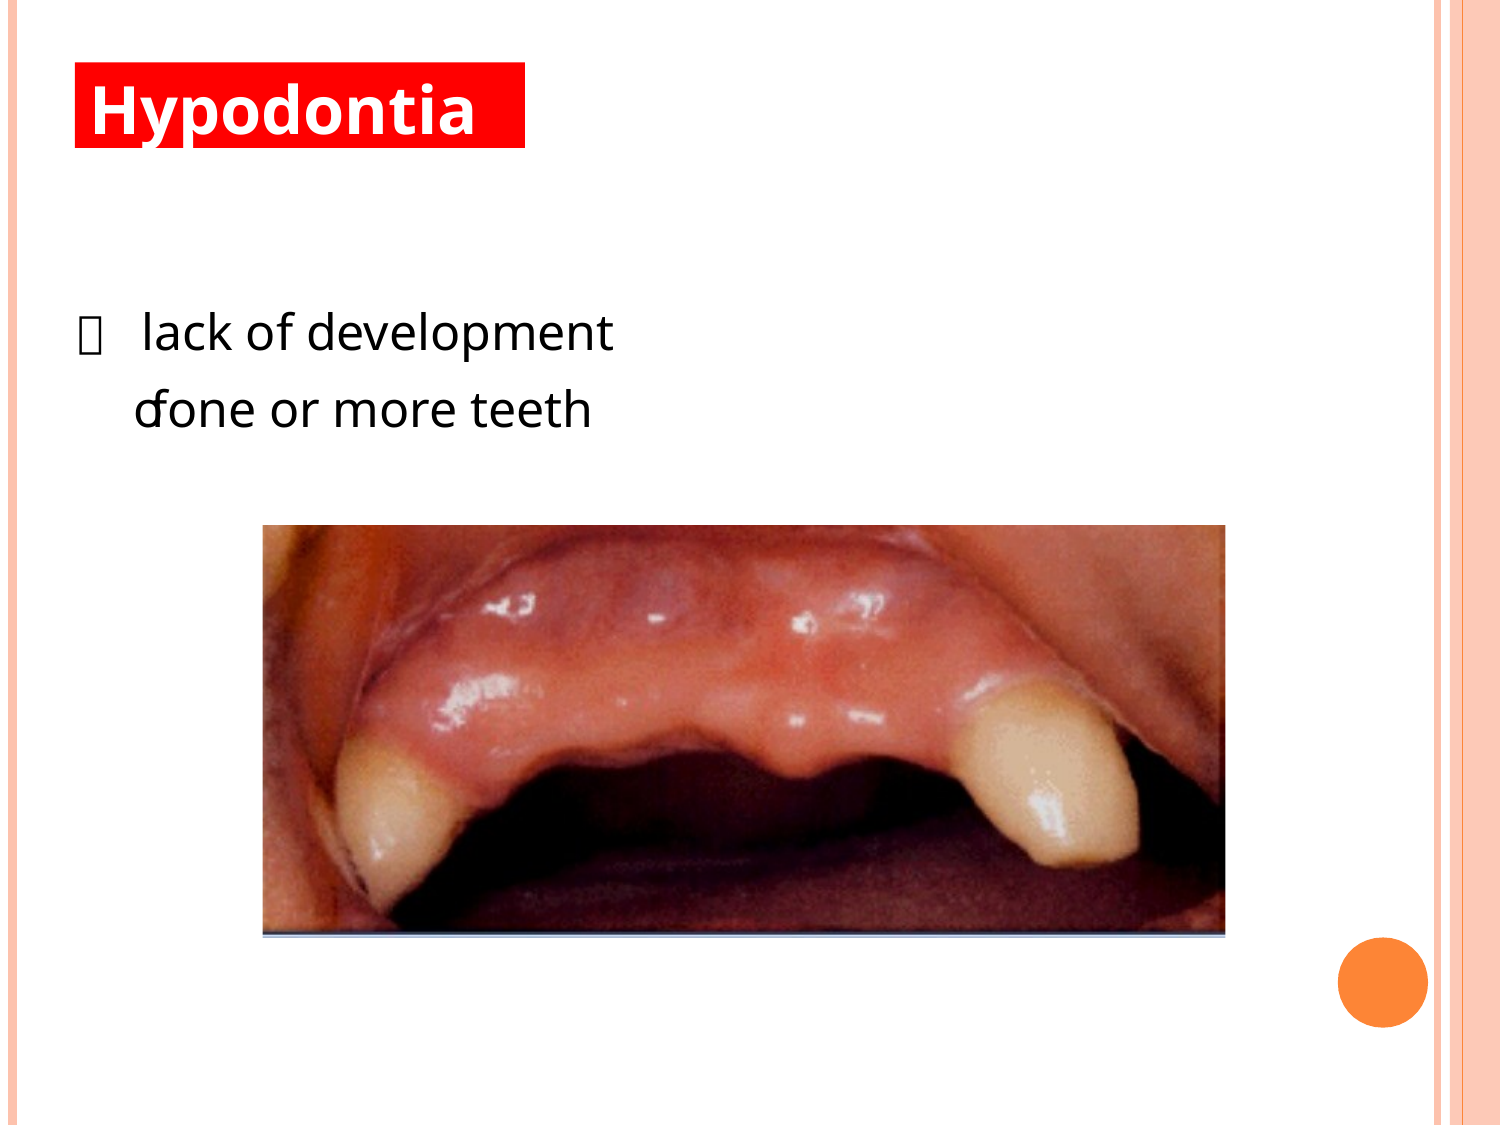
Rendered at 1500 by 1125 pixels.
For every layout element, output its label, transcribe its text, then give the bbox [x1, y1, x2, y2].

text_box Hypodontia [74, 62, 525, 148]
text_box [262, 525, 1226, 938]
text_box  lack of development of one or more teeth [71, 255, 653, 438]
